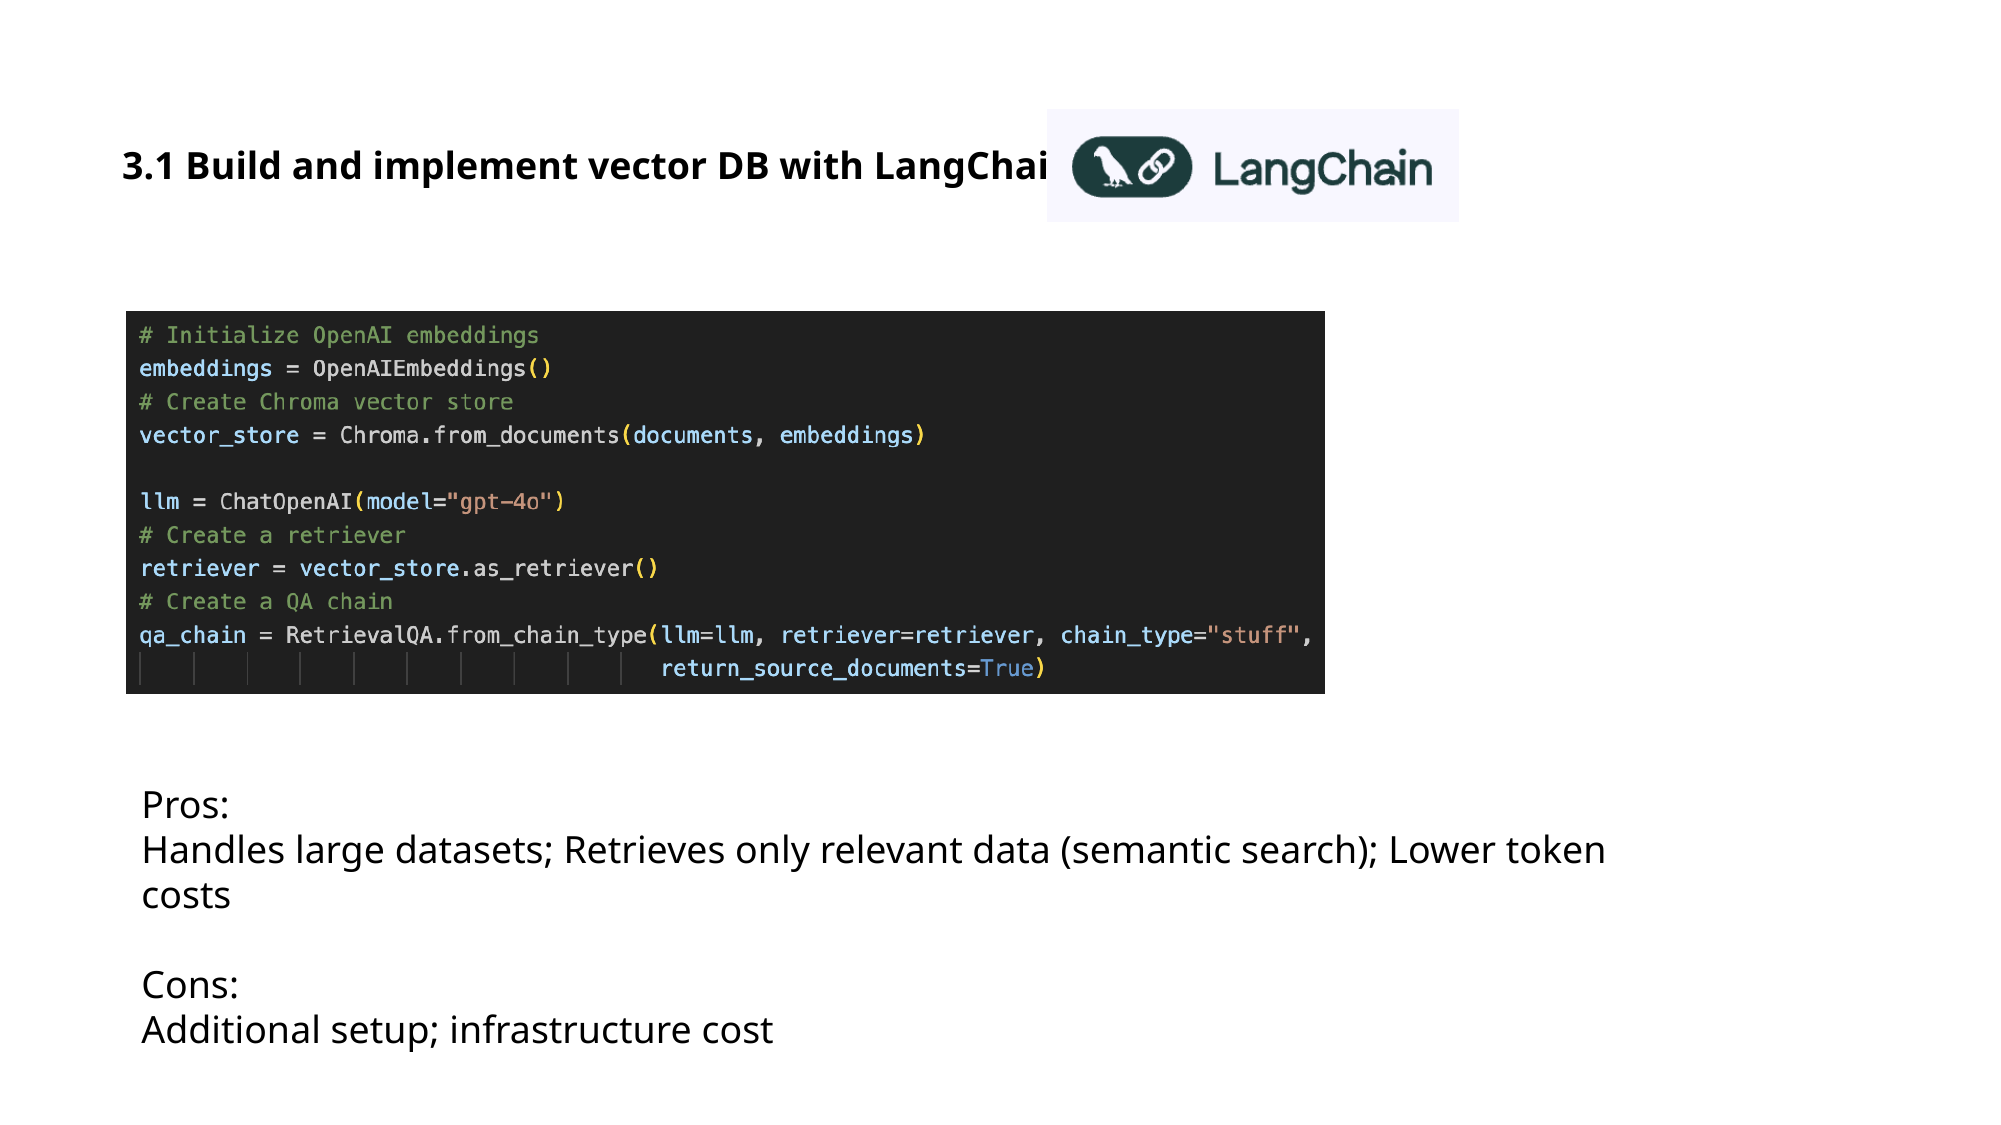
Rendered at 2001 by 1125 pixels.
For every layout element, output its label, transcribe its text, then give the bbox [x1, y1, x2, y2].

picture [1047, 108, 1459, 223]
text_box 3.1 Build and implement vector DB with LangChain [107, 135, 1047, 195]
text_box Pros: Handles large datasets; Retrieves only relevant data (semantic search); Lower token costs Cons: Additional setup; infrastructure cost [126, 773, 1628, 1059]
picture [126, 311, 1326, 695]
